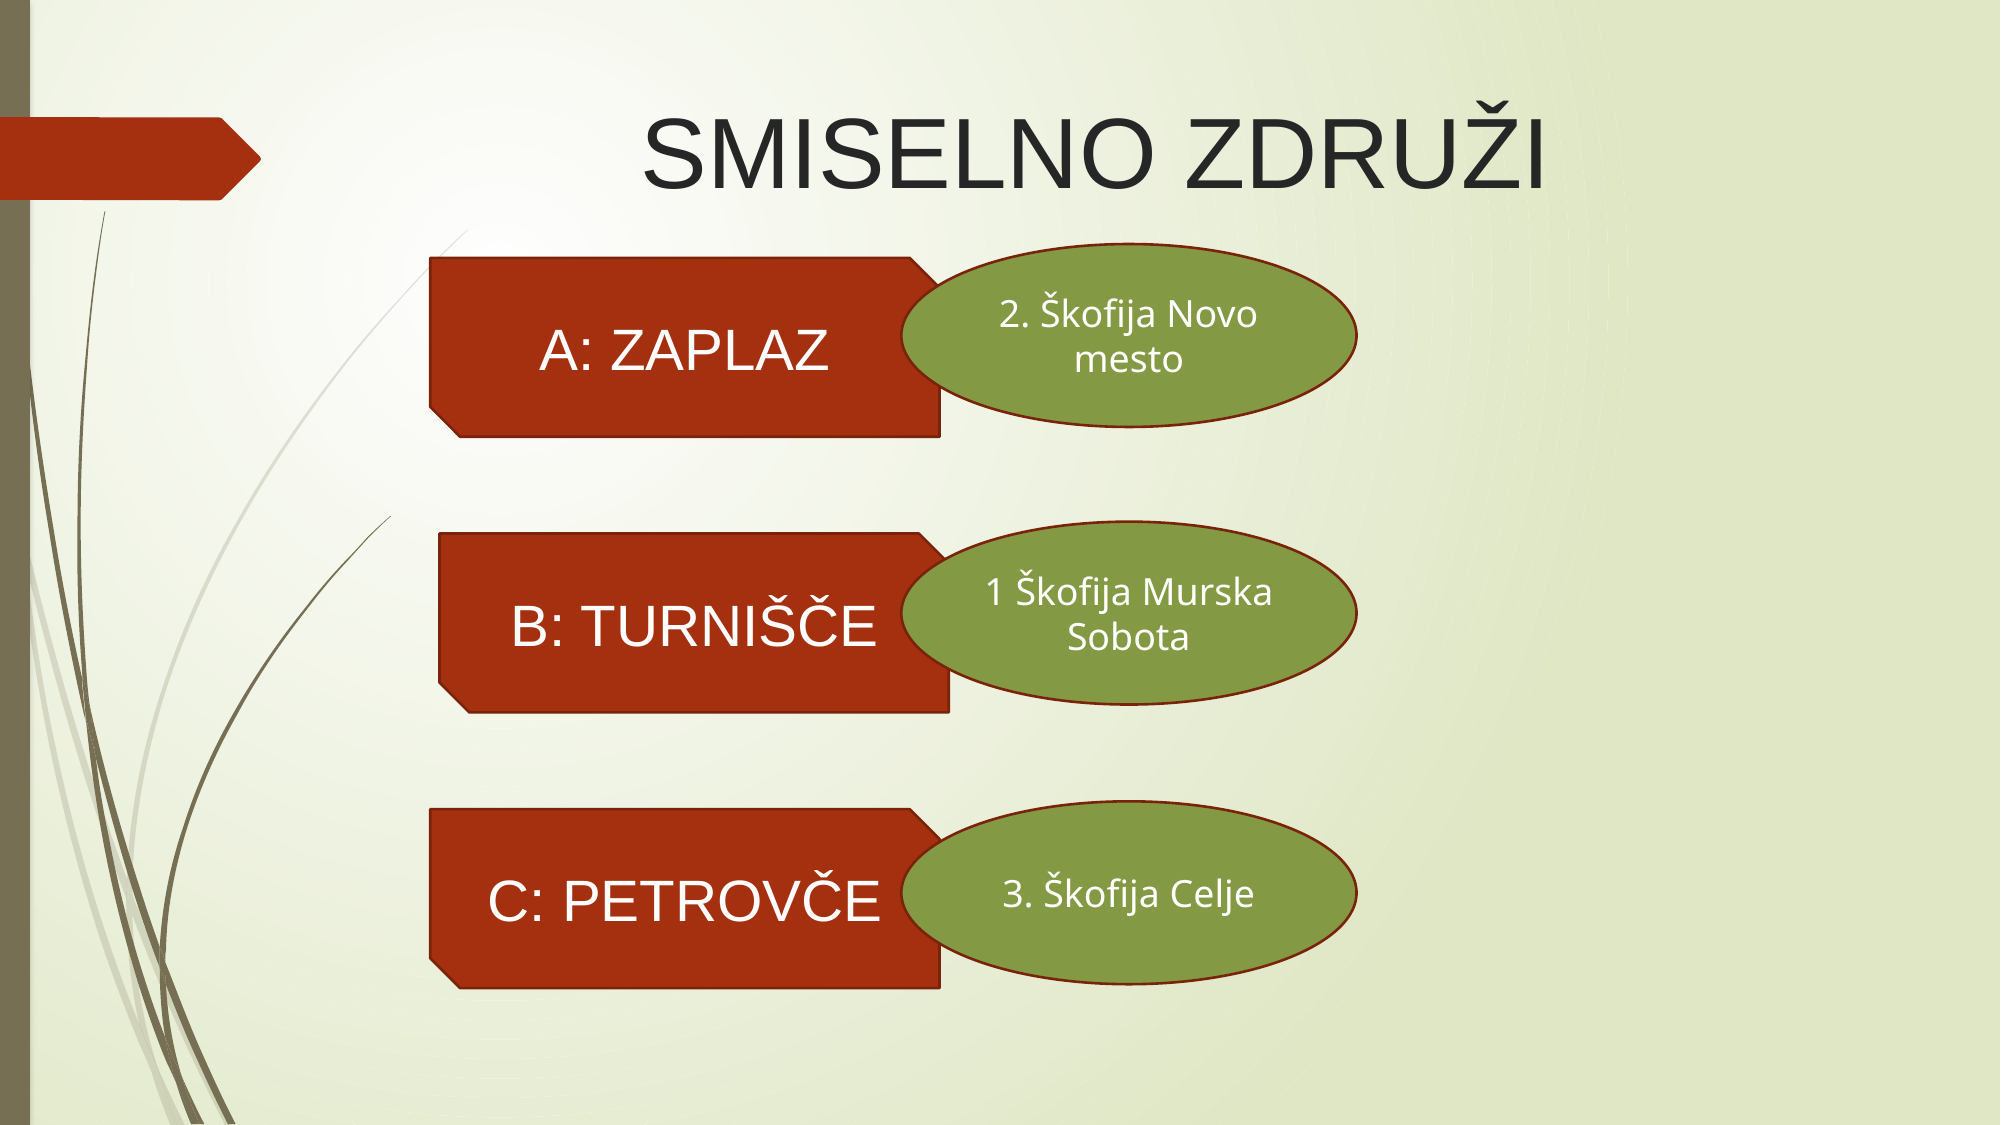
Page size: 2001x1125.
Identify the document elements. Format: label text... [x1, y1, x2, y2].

text_box B: TURNIŠČE [438, 532, 951, 714]
text_box A: ZAPLAZ [428, 256, 941, 439]
title SMISELNO ZDRUŽI [251, 81, 1941, 284]
text_box 1 Škofija Murska Sobota [900, 520, 1358, 706]
text_box 3. Škofija Celje [900, 800, 1358, 986]
text_box C: PETROVČE [428, 807, 941, 990]
text_box 2. Škofija Novo mesto [900, 242, 1358, 429]
